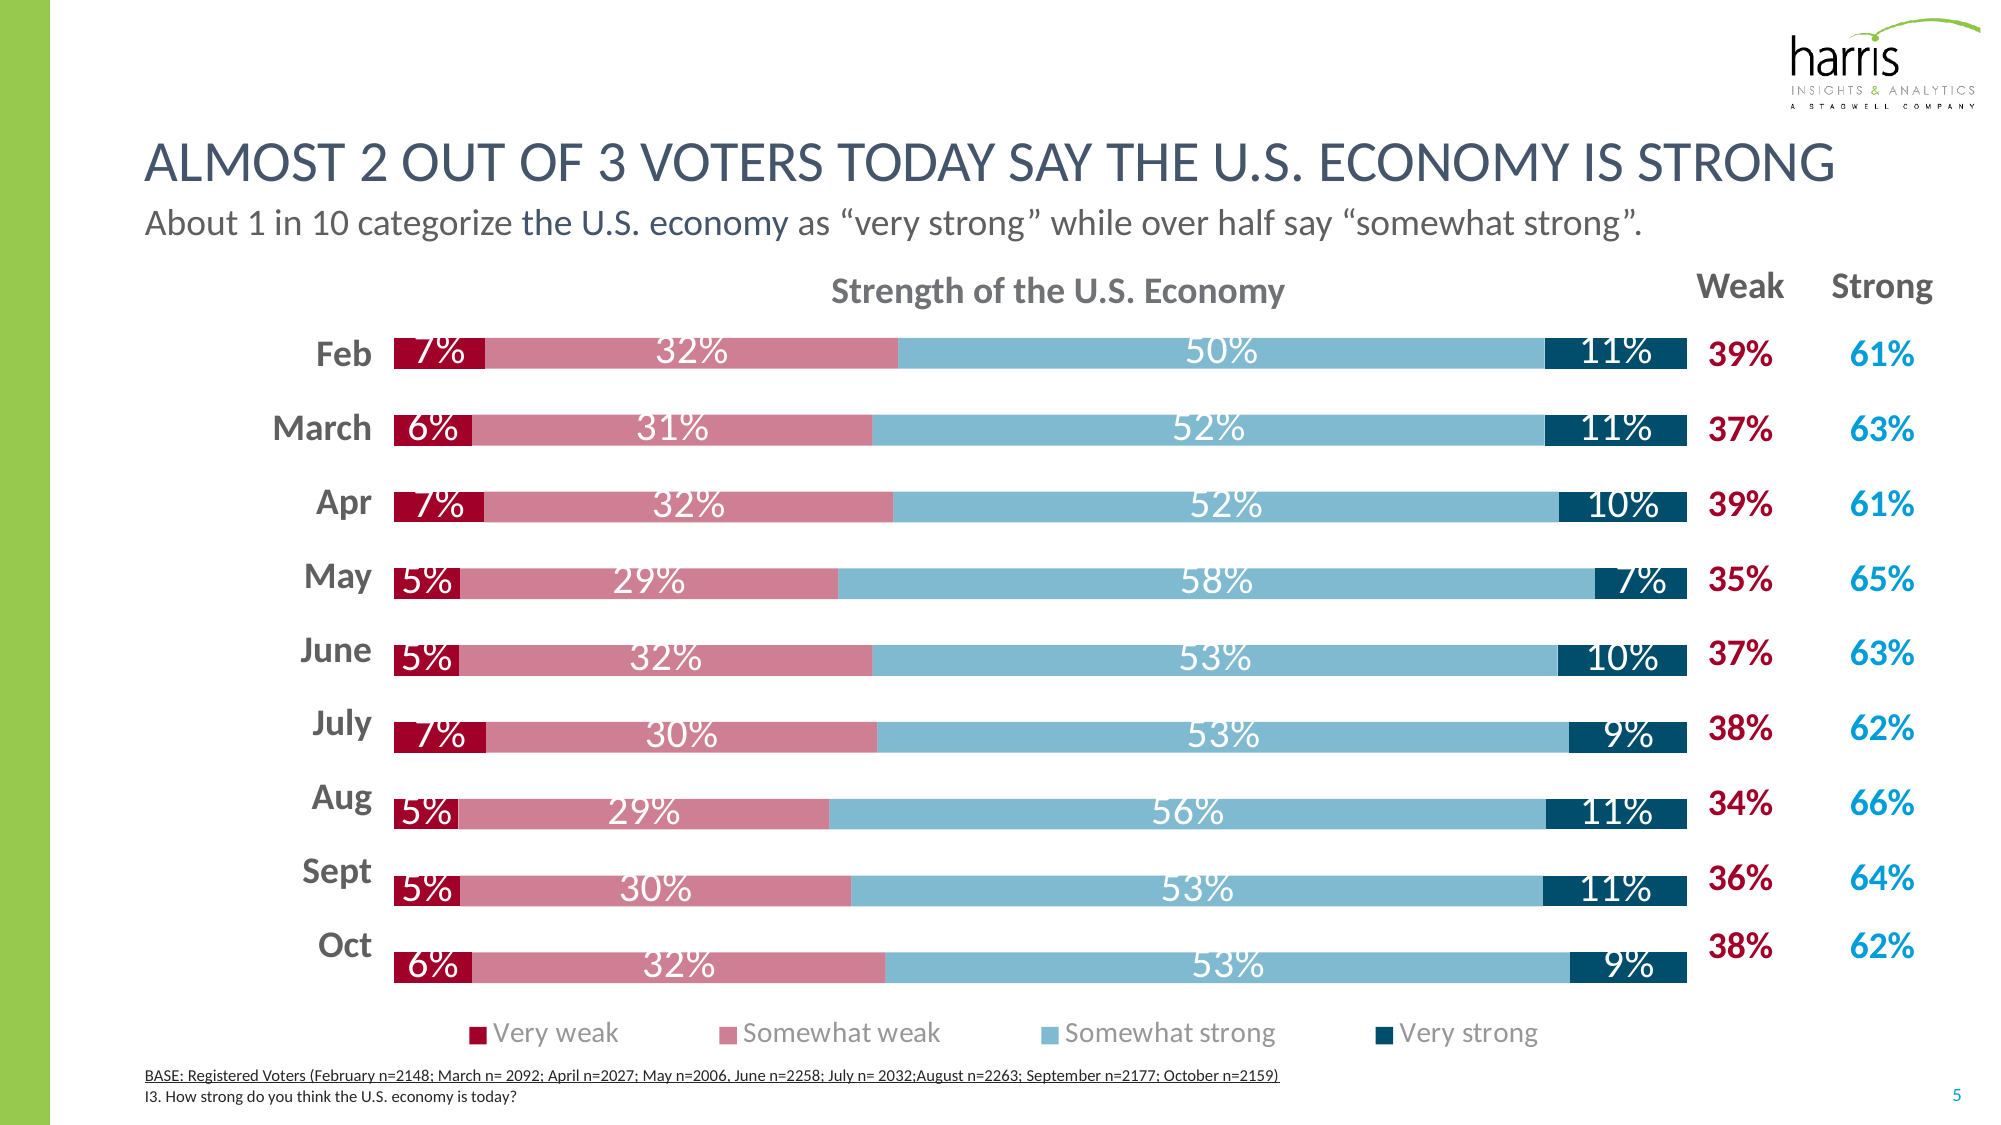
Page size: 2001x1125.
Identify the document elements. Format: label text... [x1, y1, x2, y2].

table_cell Sept [250, 848, 367, 922]
table_cell 63% [1812, 406, 1953, 481]
table_cell March [250, 405, 367, 479]
table_cell 38% [1714, 922, 1812, 990]
table_header Feb [250, 331, 367, 405]
table_cell Aug [250, 774, 367, 848]
table_cell 37% [1714, 406, 1812, 481]
table_cell 62% [1812, 705, 1953, 780]
table_cell 62% [1812, 922, 1953, 990]
table_cell Oct [250, 922, 367, 996]
picture [1787, 14, 1983, 113]
table_cell 61% [1812, 331, 1953, 406]
table_cell 63% [1812, 630, 1953, 705]
text_box [1151, 231, 1537, 297]
table_header Weak [1670, 263, 1812, 331]
text_box Strength of the U.S. Economy [911, 258, 1301, 299]
table_cell Apr [250, 479, 367, 552]
table_cell June [250, 626, 367, 700]
table_cell 65% [1812, 555, 1953, 630]
table_cell 39% [1714, 331, 1812, 406]
table_cell 61% [1812, 481, 1953, 555]
list BASE: Registered Voters (February n=2148; March n= 2092; April n=2027; May n=2006, June n=2258; July n= 2032;August n=2263; September n=2177; October n=2159) I3. How strong do you think the U.S. economy is today? [129, 1045, 1916, 1106]
table_cell 36% [1714, 854, 1812, 922]
table_cell 35% [1714, 555, 1812, 630]
table_cell 38% [1714, 705, 1812, 780]
table_cell 64% [1812, 854, 1953, 922]
table_cell 34% [1714, 780, 1812, 854]
table_cell 37% [1714, 630, 1812, 705]
list About 1 in 10 categorize the U.S. economy as “very strong” while over half say “somewhat strong”. [129, 198, 1915, 250]
table_cell 66% [1812, 780, 1953, 854]
chart [367, 299, 1714, 1075]
table_cell July [250, 700, 367, 774]
table_cell 39% [1714, 481, 1812, 555]
text_box [535, 233, 921, 299]
table_cell May [250, 552, 367, 626]
table_header Strong [1812, 263, 1953, 331]
title Almost 2 out of 3 voters TODAY say the u.s. economy Is strong [129, 99, 1917, 194]
